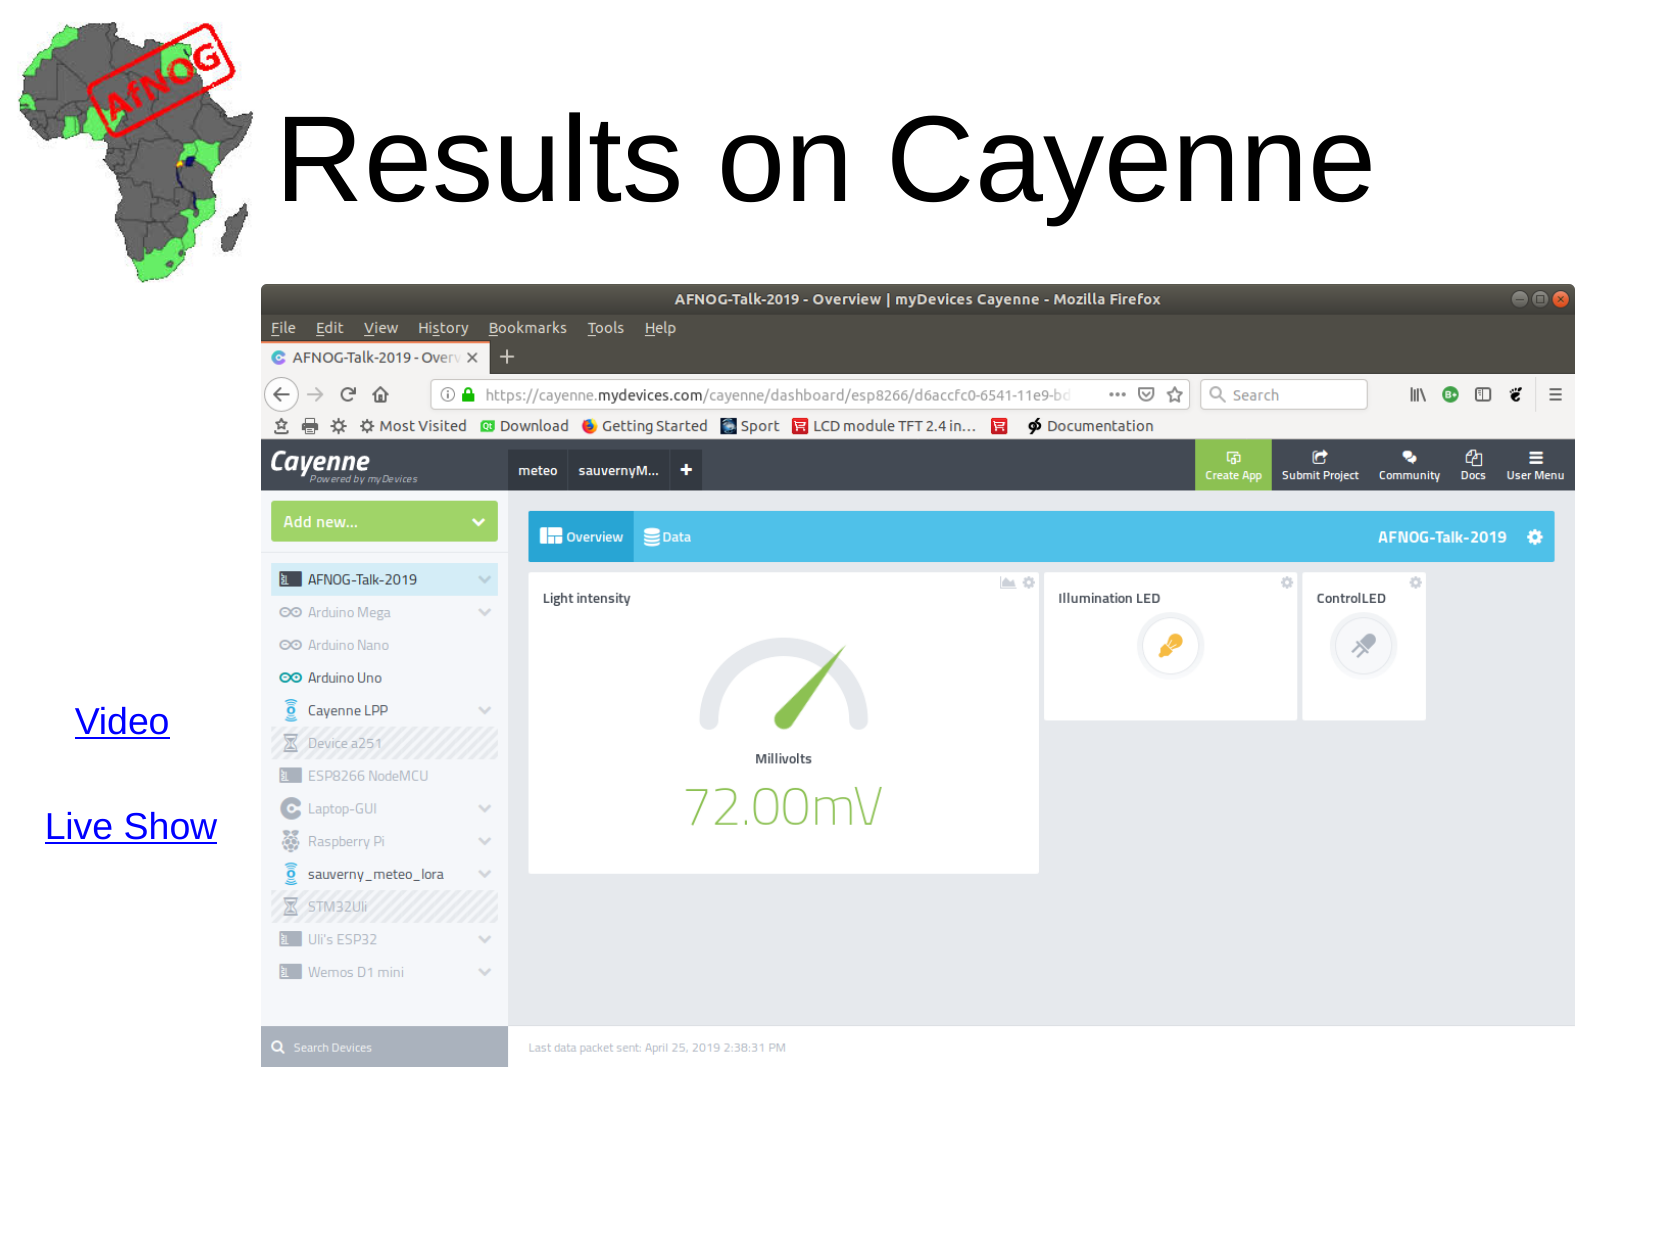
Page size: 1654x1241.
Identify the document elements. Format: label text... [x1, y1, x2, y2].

picture [9, 0, 259, 291]
picture [261, 284, 1576, 1067]
text_box Live Show [29, 794, 255, 855]
text_box Video [59, 689, 225, 750]
text_box Results on Cayenne [82, 79, 1571, 227]
